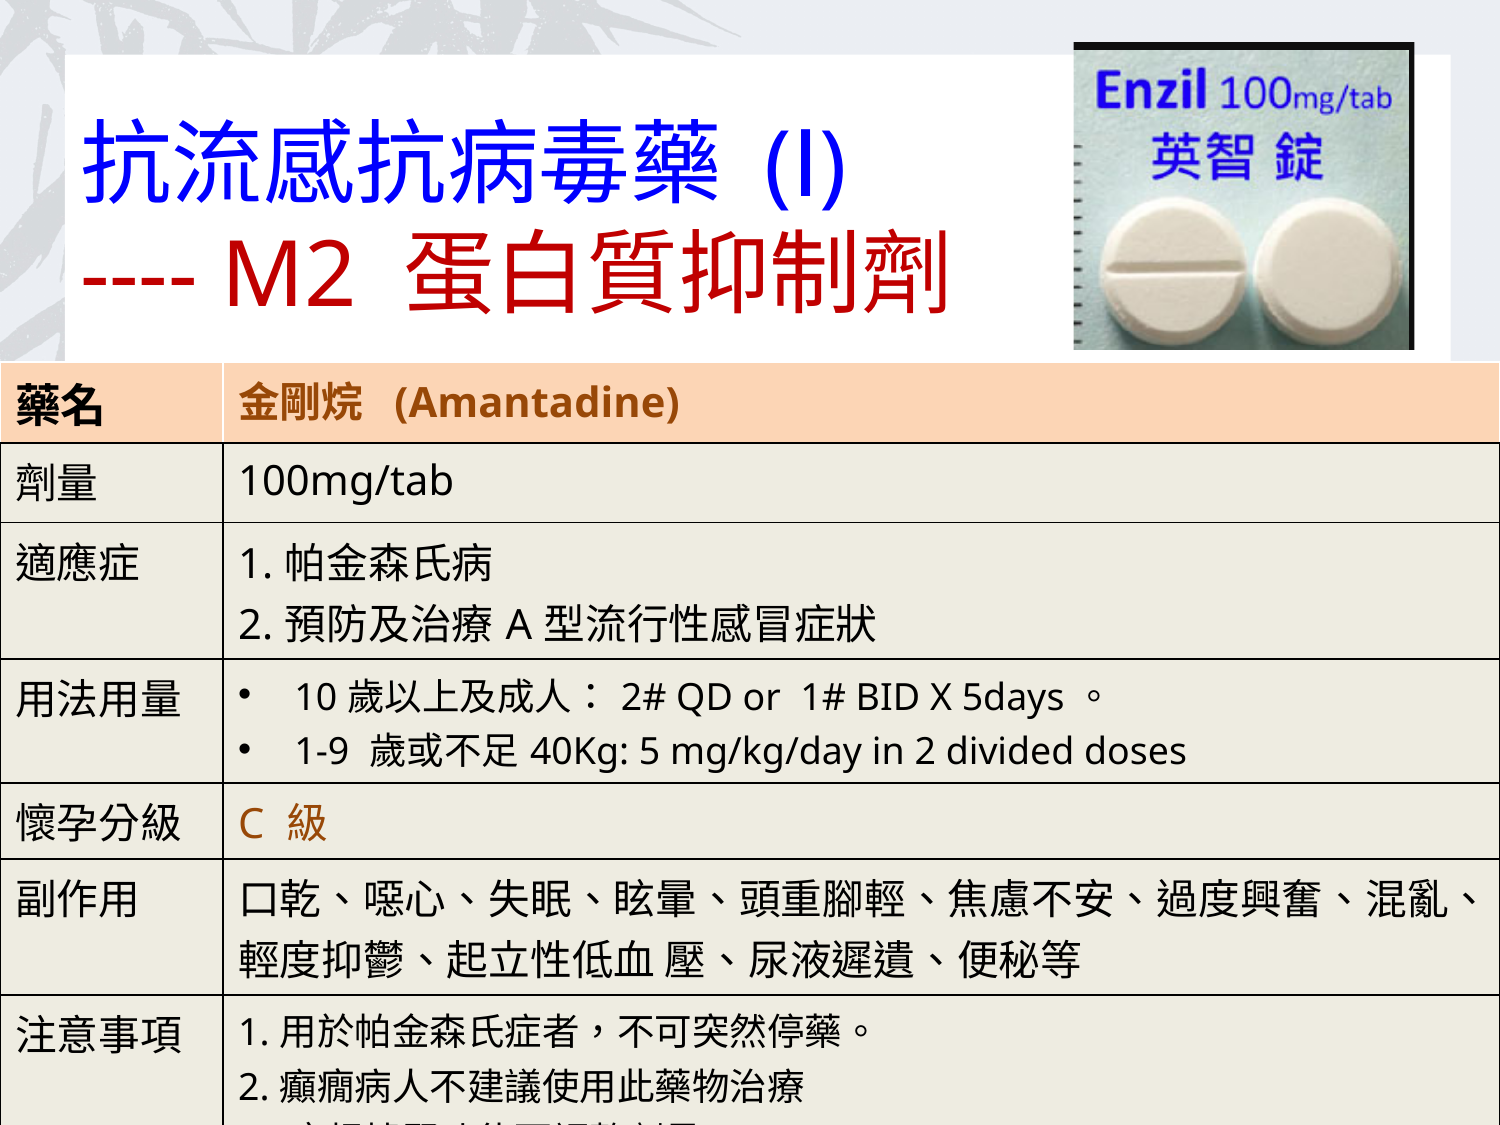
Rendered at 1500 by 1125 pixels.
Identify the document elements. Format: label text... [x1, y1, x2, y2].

table_cell 適應症 [1, 523, 222, 658]
title 抗流感抗病毒藥 (Ⅰ) ---- M2 蛋白質抑制劑 [64, 54, 1451, 361]
table_cell 用法用量 [1, 660, 222, 782]
table_cell 副作用 [1, 860, 222, 994]
table_cell 10歲以上及成人：2# QD or 1# BID X 5days。 1-9 歲或不足40Kg: 5 mg/kg/day in 2 divided doses [224, 660, 1499, 782]
table_cell 100mg/tab [224, 444, 1499, 522]
table_cell 懷孕分級 [1, 784, 222, 858]
table_cell 注意事項 [1, 996, 222, 1125]
picture [0, 0, 1500, 361]
table_cell 1.用於帕金森氏症者，不可突然停藥。 2.癲癇病人不建議使用此藥物治療 3. 應根據腎功能而調整劑量。 4.可能會視力模糊，操作機械者請小心。 [224, 996, 1499, 1125]
table_header 藥名 [1, 363, 222, 442]
table_cell 口乾、噁心、失眠、眩暈、頭重腳輕、焦慮不安、過度興奮、混亂、輕度抑鬱、起立性低血 壓、尿液遲遺、便秘等 [224, 860, 1499, 994]
table_cell 劑量 [1, 444, 222, 522]
table_cell C 級 [224, 784, 1499, 858]
table_header 金剛烷 (Amantadine) [224, 363, 1499, 442]
table_cell 1.帕金森氏病 2.預防及治療A型流行性感冒症狀 [224, 523, 1499, 658]
